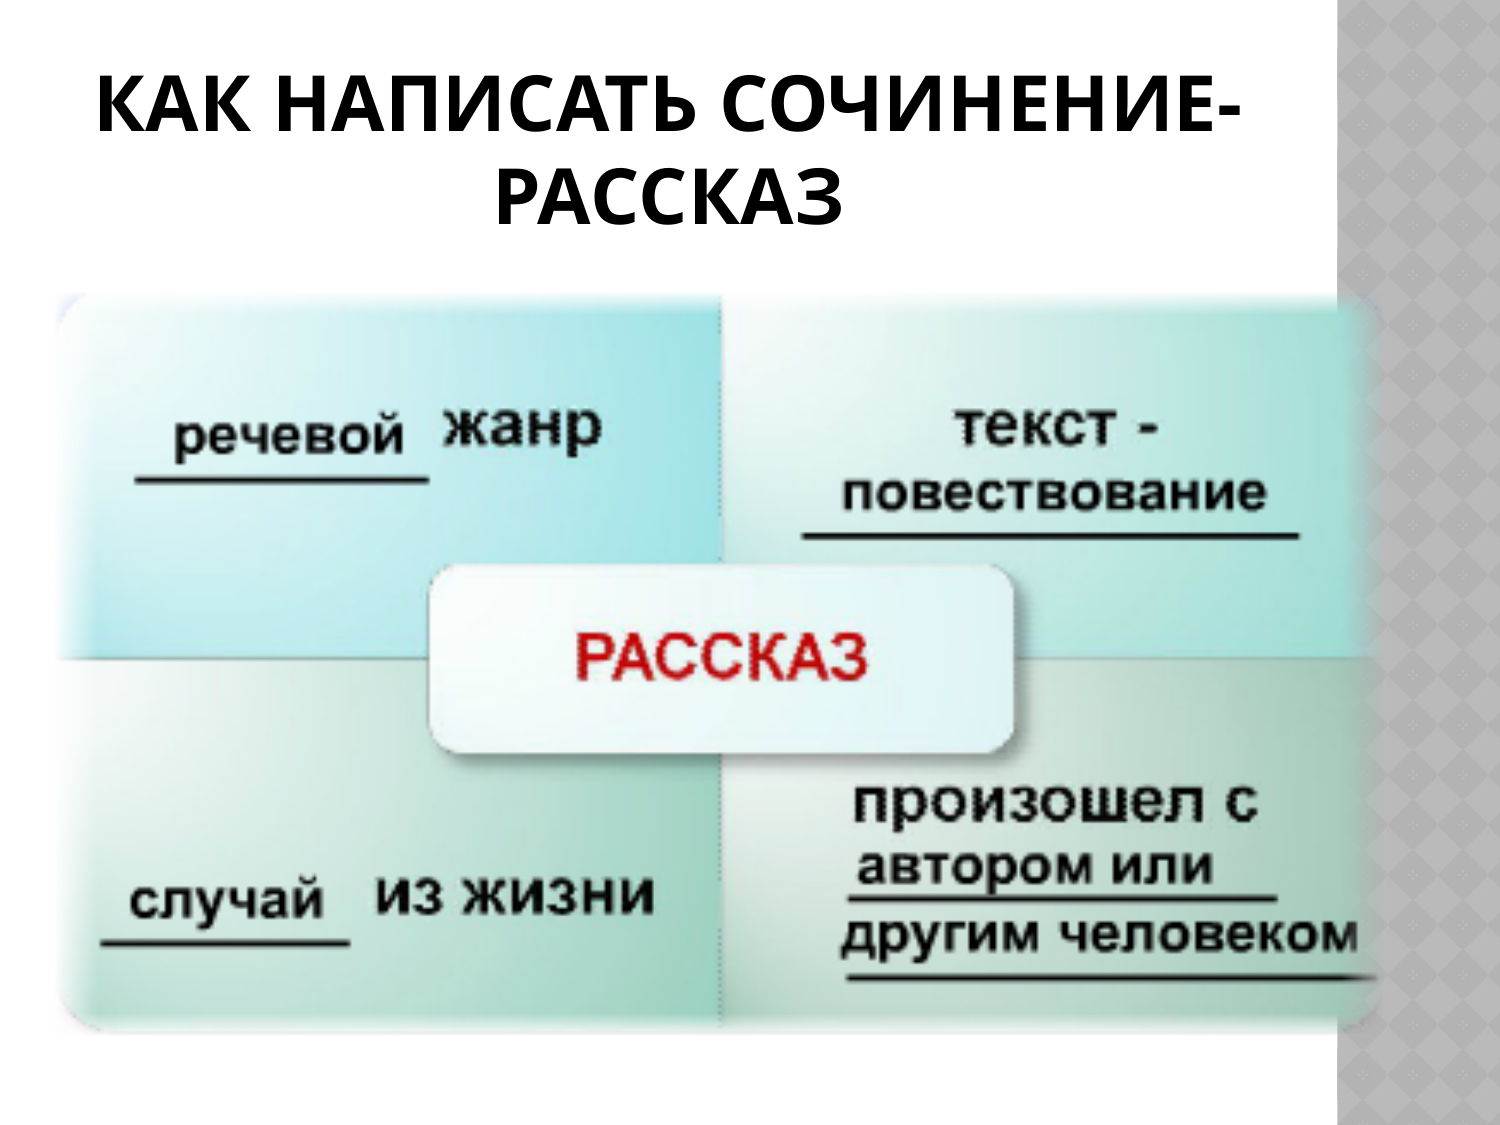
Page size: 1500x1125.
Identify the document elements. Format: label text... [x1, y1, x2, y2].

title Как написать сочинение-рассказ [75, 52, 1263, 240]
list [52, 290, 1390, 1040]
